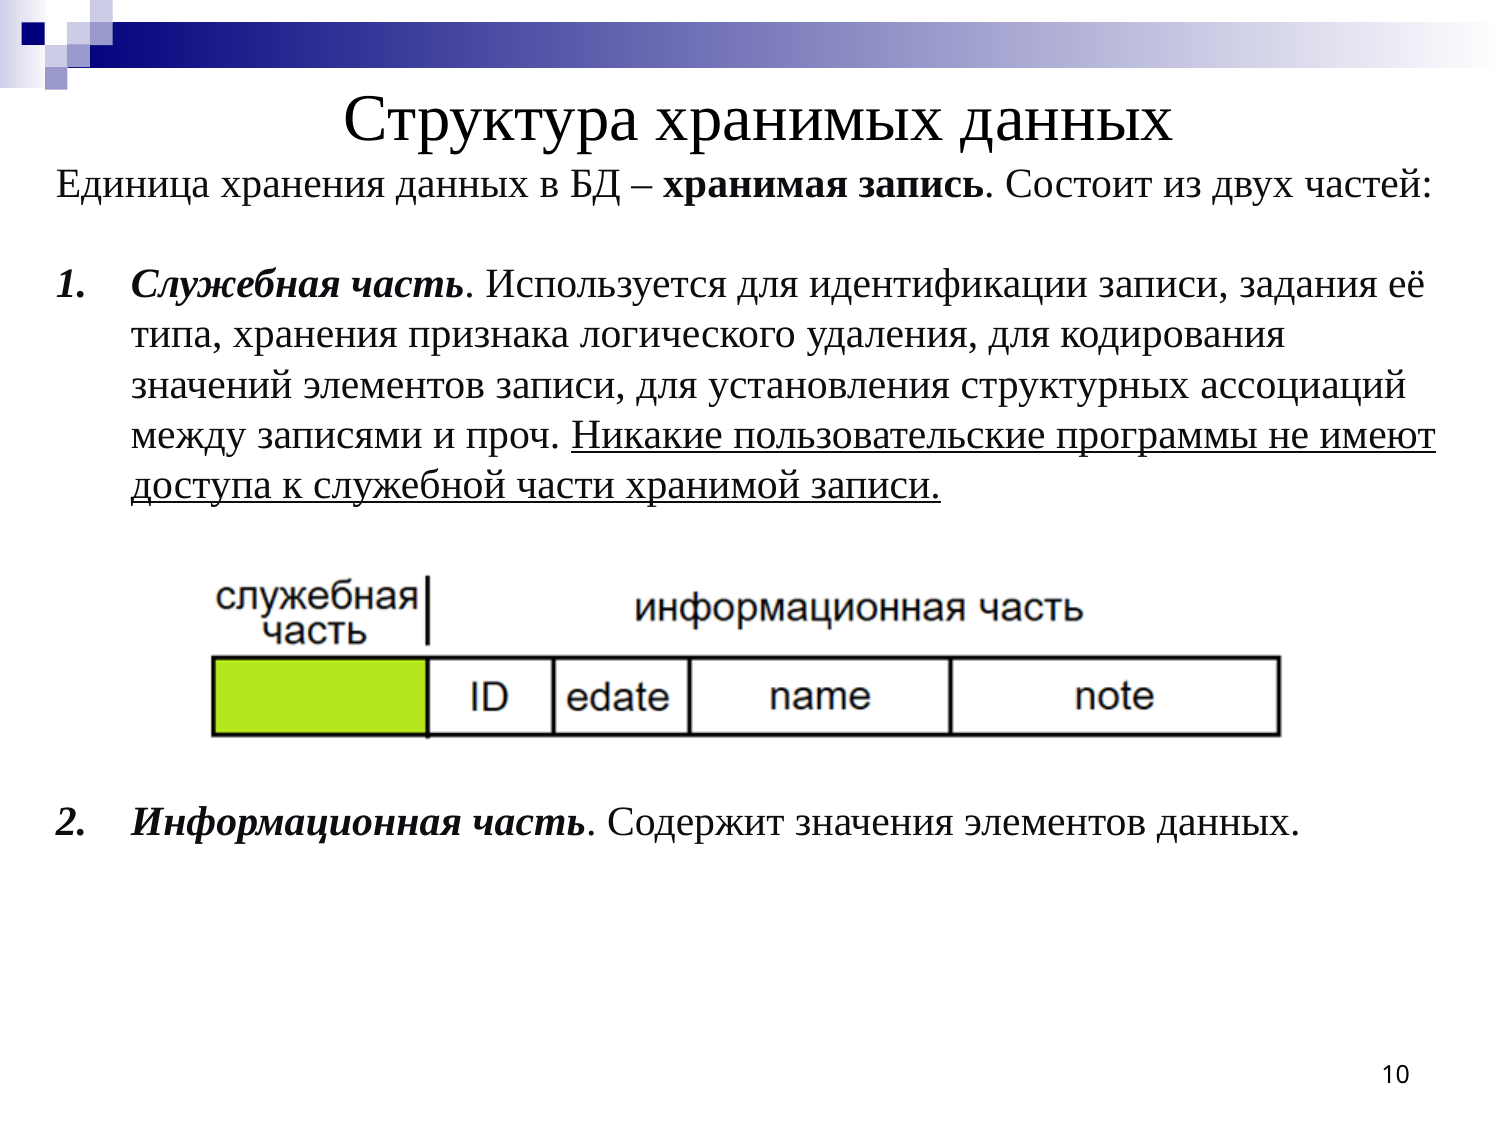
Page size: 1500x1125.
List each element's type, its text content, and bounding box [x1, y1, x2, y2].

title Структура хранимых данных [194, 66, 1341, 148]
slide_number 10 [1074, 1025, 1425, 1100]
picture [209, 573, 1291, 752]
text_box Единица хранения данных в БД – хранимая запись. Состоит из двух частей: Служебная часть. Используется для идентификации записи, задания её типа, хранения признака логического удаления, для кодирования значений элементов записи, для установления структурных ассоциаций между записями и проч. Никакие пользовательские программы не имеют доступа к служебной части хранимой записи. Информационная часть. Содержит значения элементов данных. [41, 148, 1459, 852]
